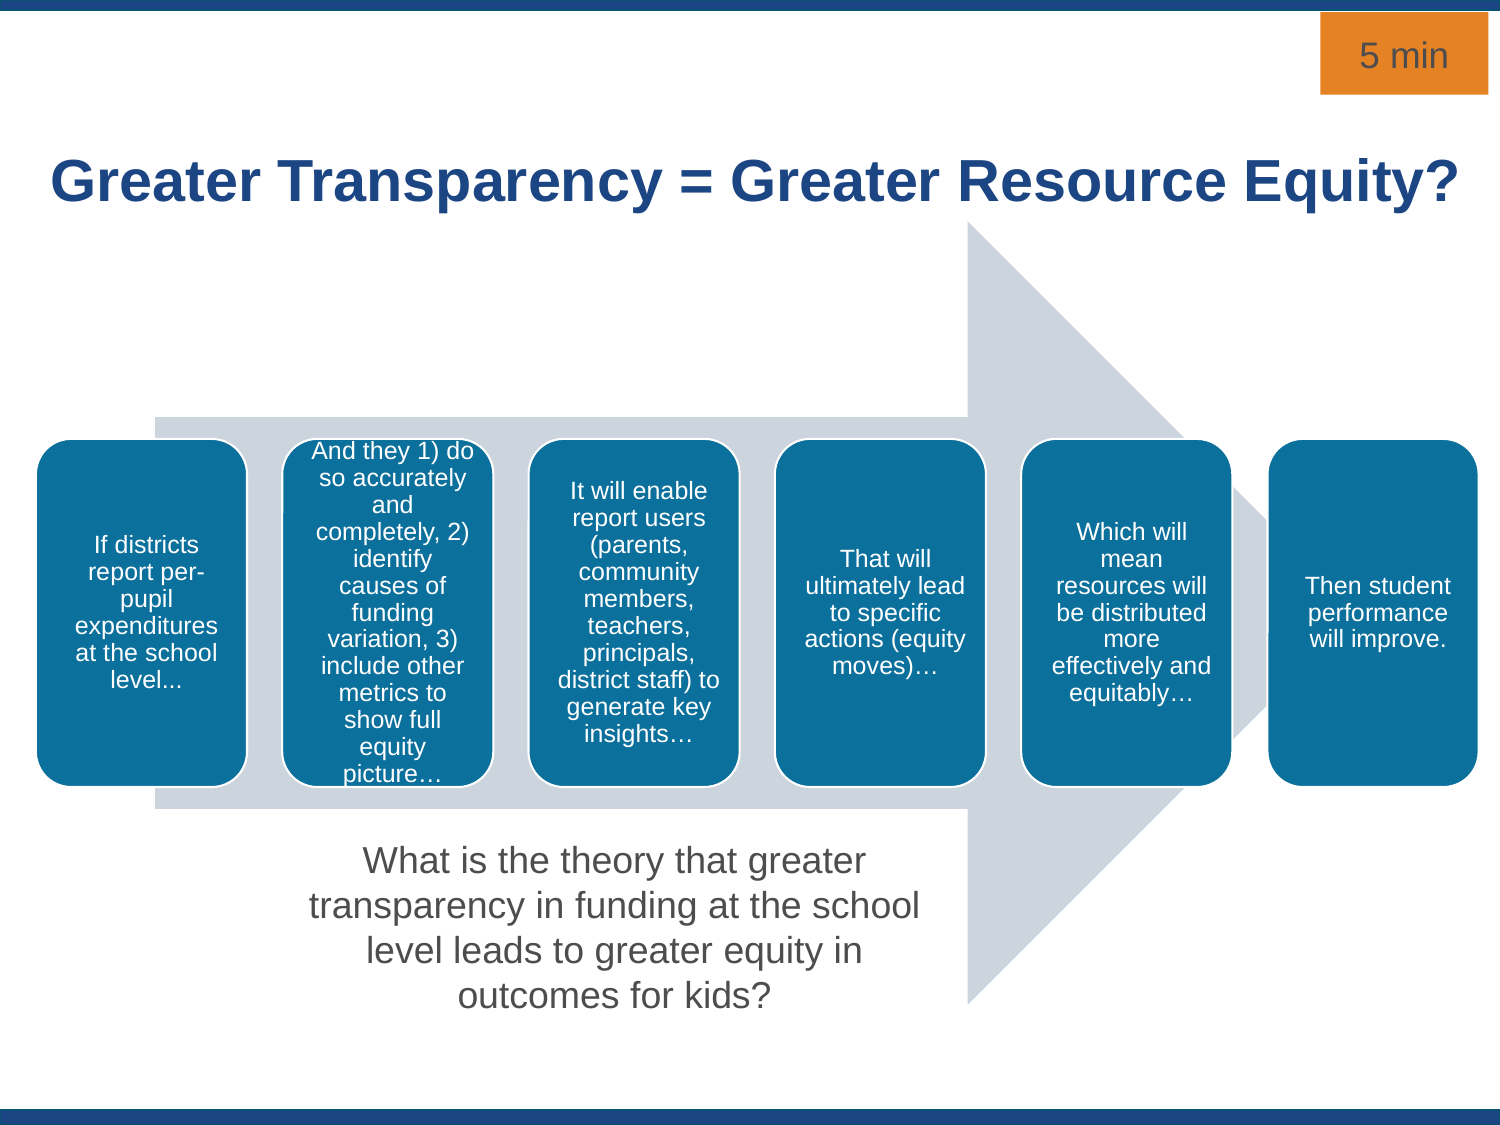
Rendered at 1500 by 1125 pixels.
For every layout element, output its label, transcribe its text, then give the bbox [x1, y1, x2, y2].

text_box 5 min [1319, 11, 1490, 51]
title Greater Transparency = Greater Resource Equity? [35, 51, 1494, 223]
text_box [35, 177, 1479, 1049]
